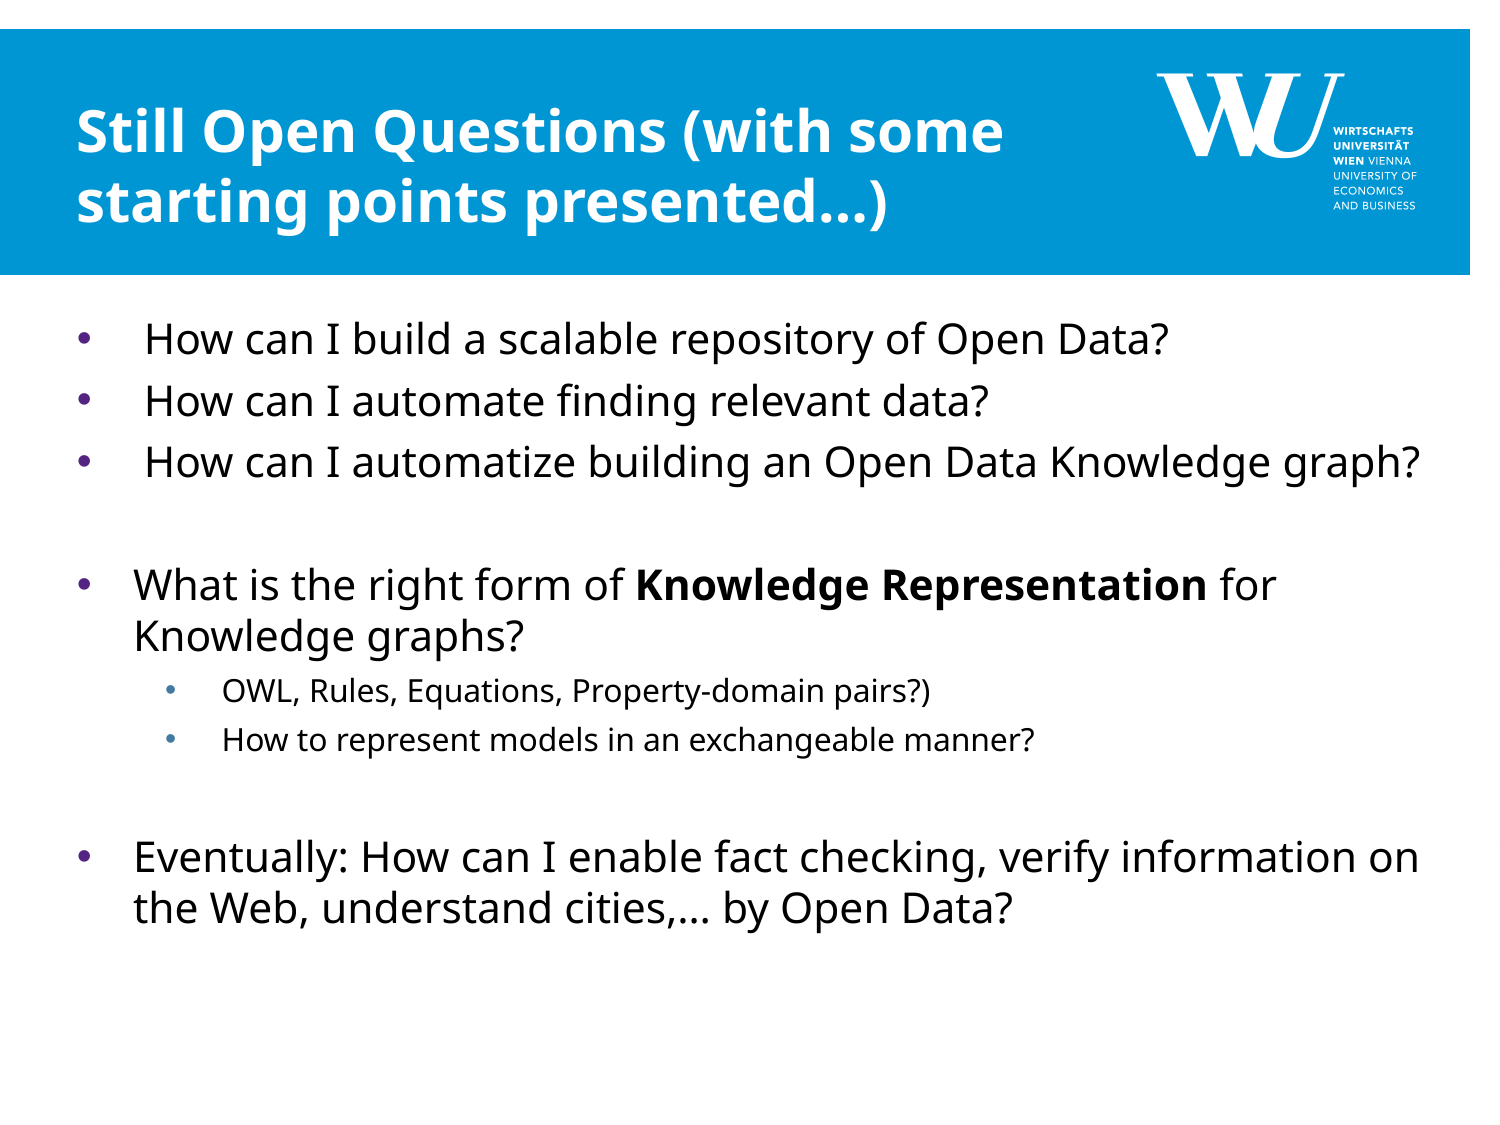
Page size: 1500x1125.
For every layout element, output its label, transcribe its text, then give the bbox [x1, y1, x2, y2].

list How can I build a scalable repository of Open Data? How can I automate finding relevant data? How can I automatize building an Open Data Knowledge graph? What is the right form of Knowledge Representation for Knowledge graphs? OWL, Rules, Equations, Property-domain pairs?) How to represent models in an exchangeable manner? Eventually: How can I enable fact checking, verify information on the Web, understand cities,… by Open Data? [76, 304, 1469, 1125]
picture [0, 0, 1500, 1125]
title Still Open Questions (with some starting points presented…) [76, 70, 1107, 259]
picture [1158, 74, 1344, 158]
